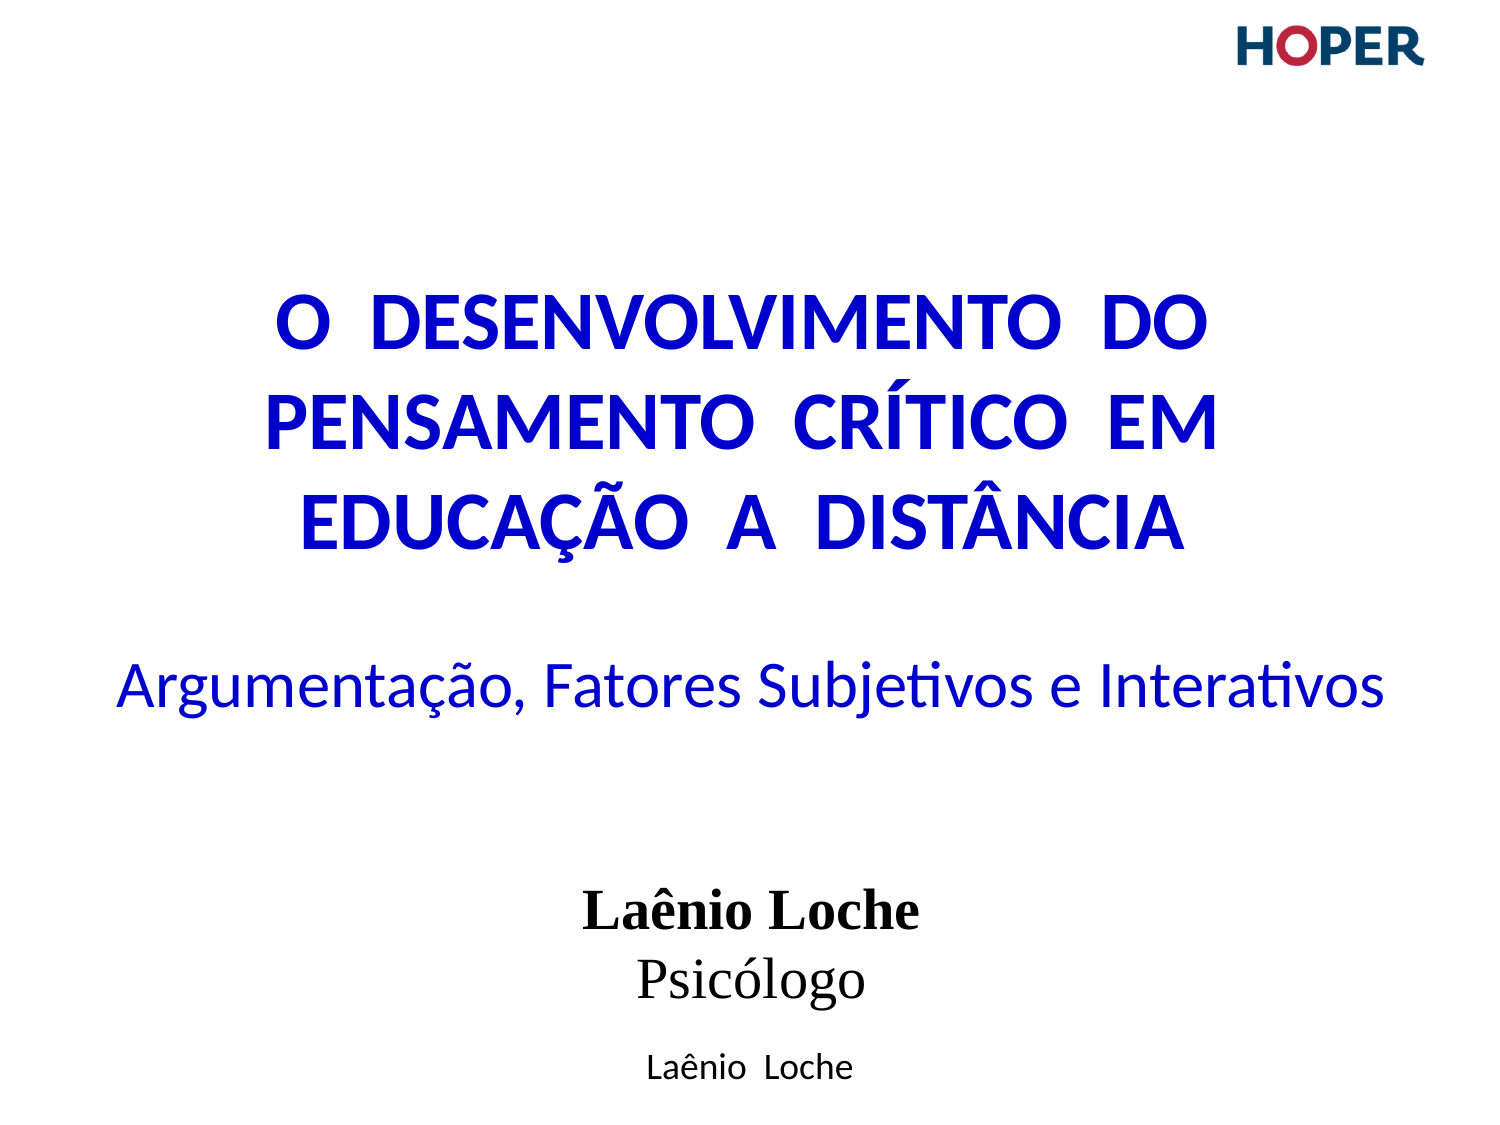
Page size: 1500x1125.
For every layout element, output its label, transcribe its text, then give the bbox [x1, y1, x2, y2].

list O Desenvolvimento do Pensamento Crítico em Educação a Distância Argumentação, Fatores Subjetivos e Interativos Laênio Loche Psicólogo [76, 113, 1427, 1024]
picture [1234, 22, 1461, 71]
